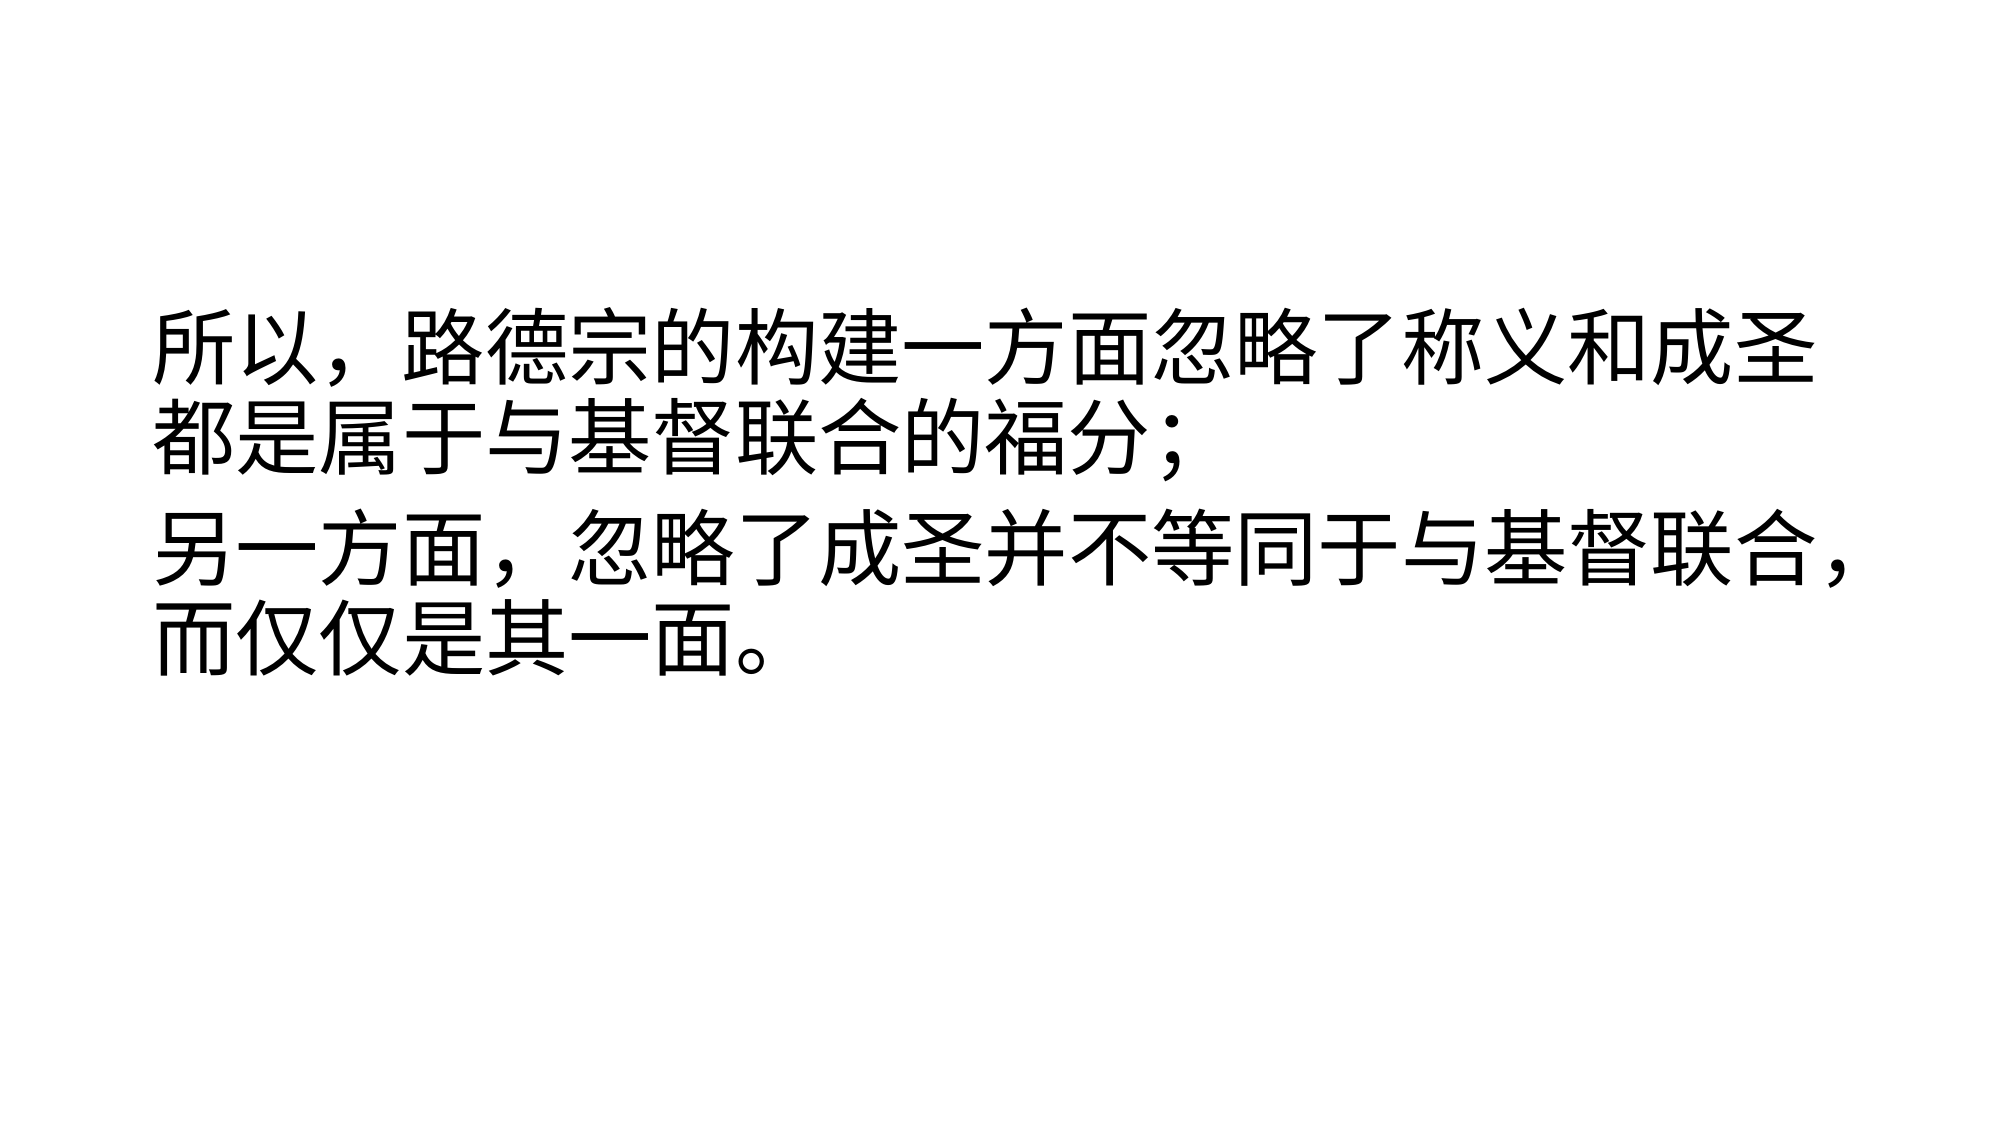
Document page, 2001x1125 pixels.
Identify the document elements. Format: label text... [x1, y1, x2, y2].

list 所以，路德宗的构建一方面忽略了称义和成圣都是属于与基督联合的福分； 另一方面，忽略了成圣并不等同于与基督联合，而仅仅是其一面。 [137, 299, 1863, 1014]
